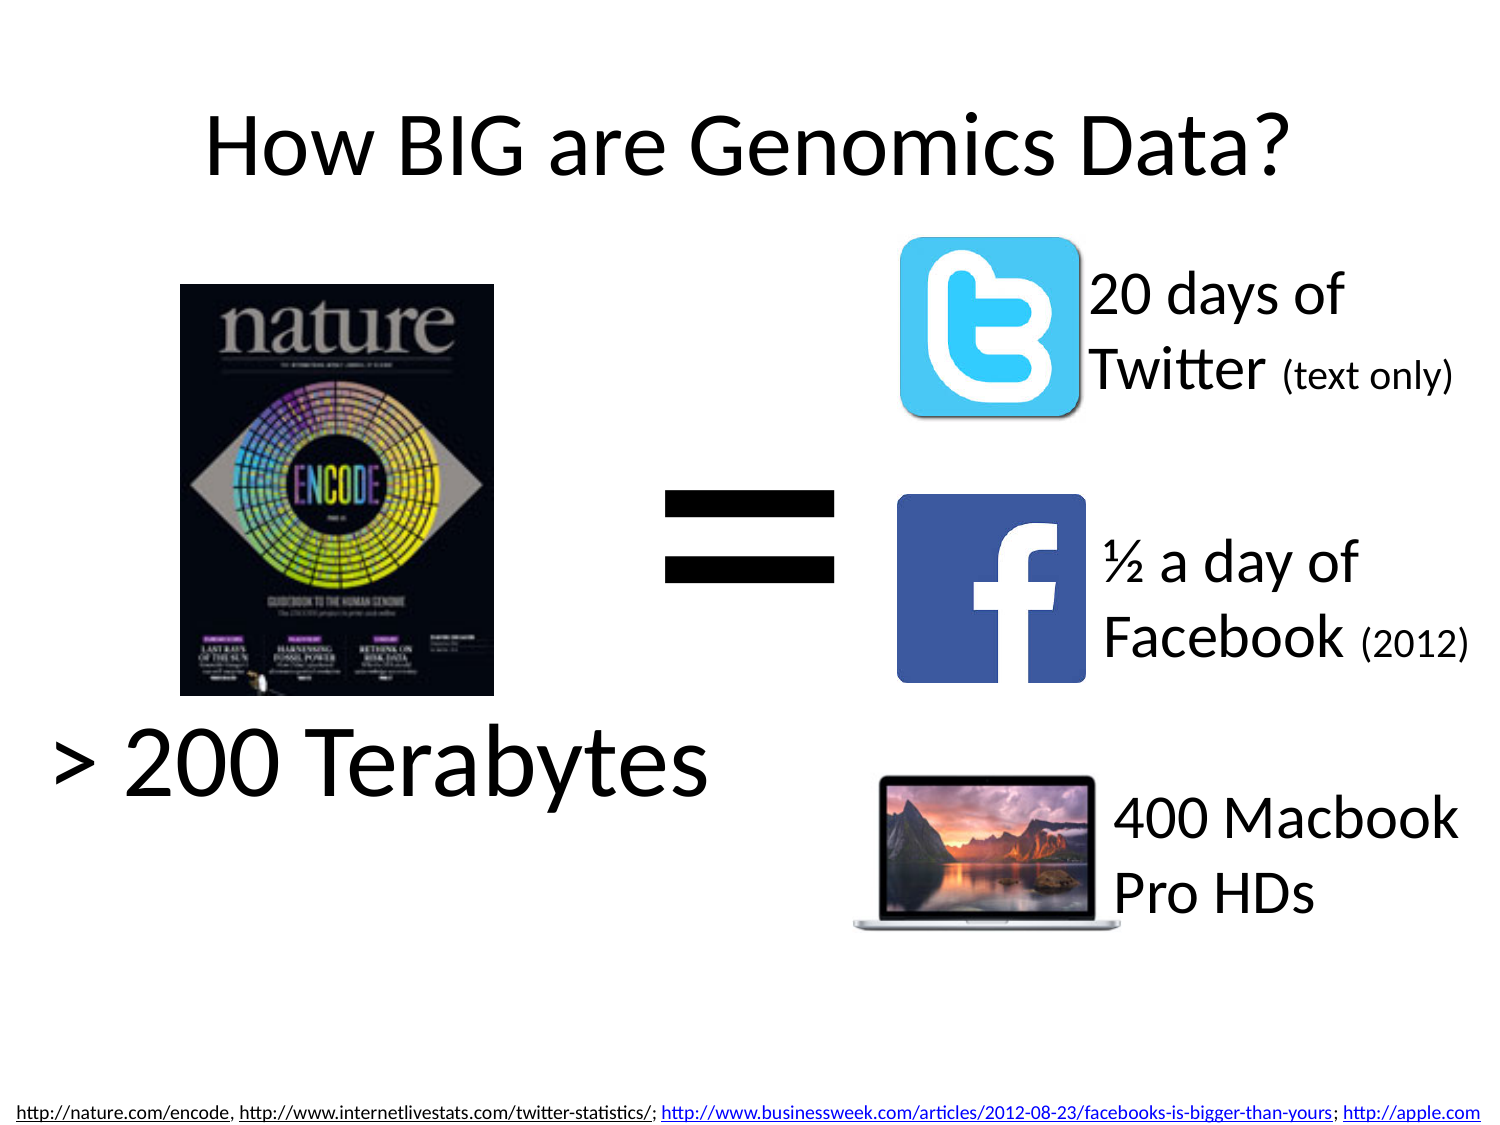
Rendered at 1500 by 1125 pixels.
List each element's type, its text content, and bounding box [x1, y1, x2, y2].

text_box ½ a day of Facebook (2012) [1090, 512, 1498, 678]
picture [852, 754, 1122, 933]
title How BIG are Genomics Data? [75, 45, 1425, 233]
picture [896, 494, 1086, 684]
text_box 20 days of Twitter (text only) [1090, 245, 1483, 410]
picture [180, 284, 494, 696]
picture [896, 234, 1086, 423]
text_box http://nature.com/encode, http://www.internetlivestats.com/twitter-statistics/; http://www.businessweek.com/articles/2012-08-23/facebooks-is-bigger-than-yours; http://apple.com [1, 1092, 1500, 1125]
text_box > 200 Terabytes [32, 684, 726, 950]
text_box 400 Macbook Pro HDs [1127, 768, 1500, 933]
text_box = [0, 245, 1500, 760]
